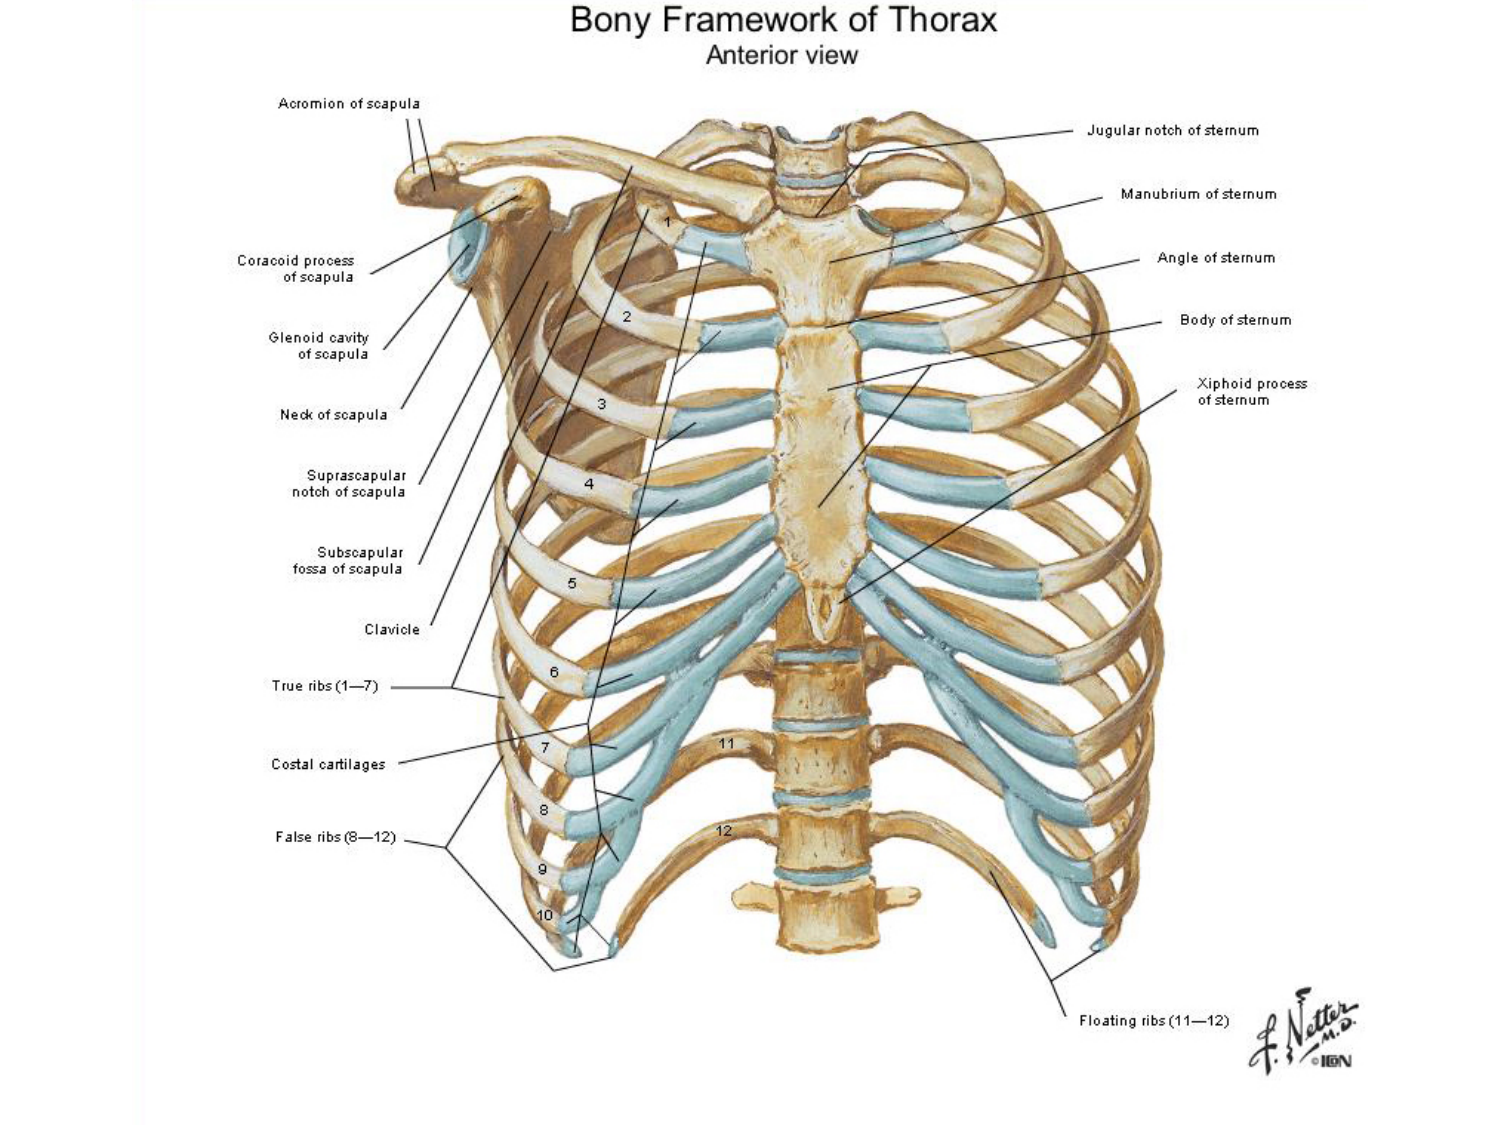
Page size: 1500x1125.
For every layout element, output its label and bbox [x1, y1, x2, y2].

picture [131, 0, 1369, 1125]
